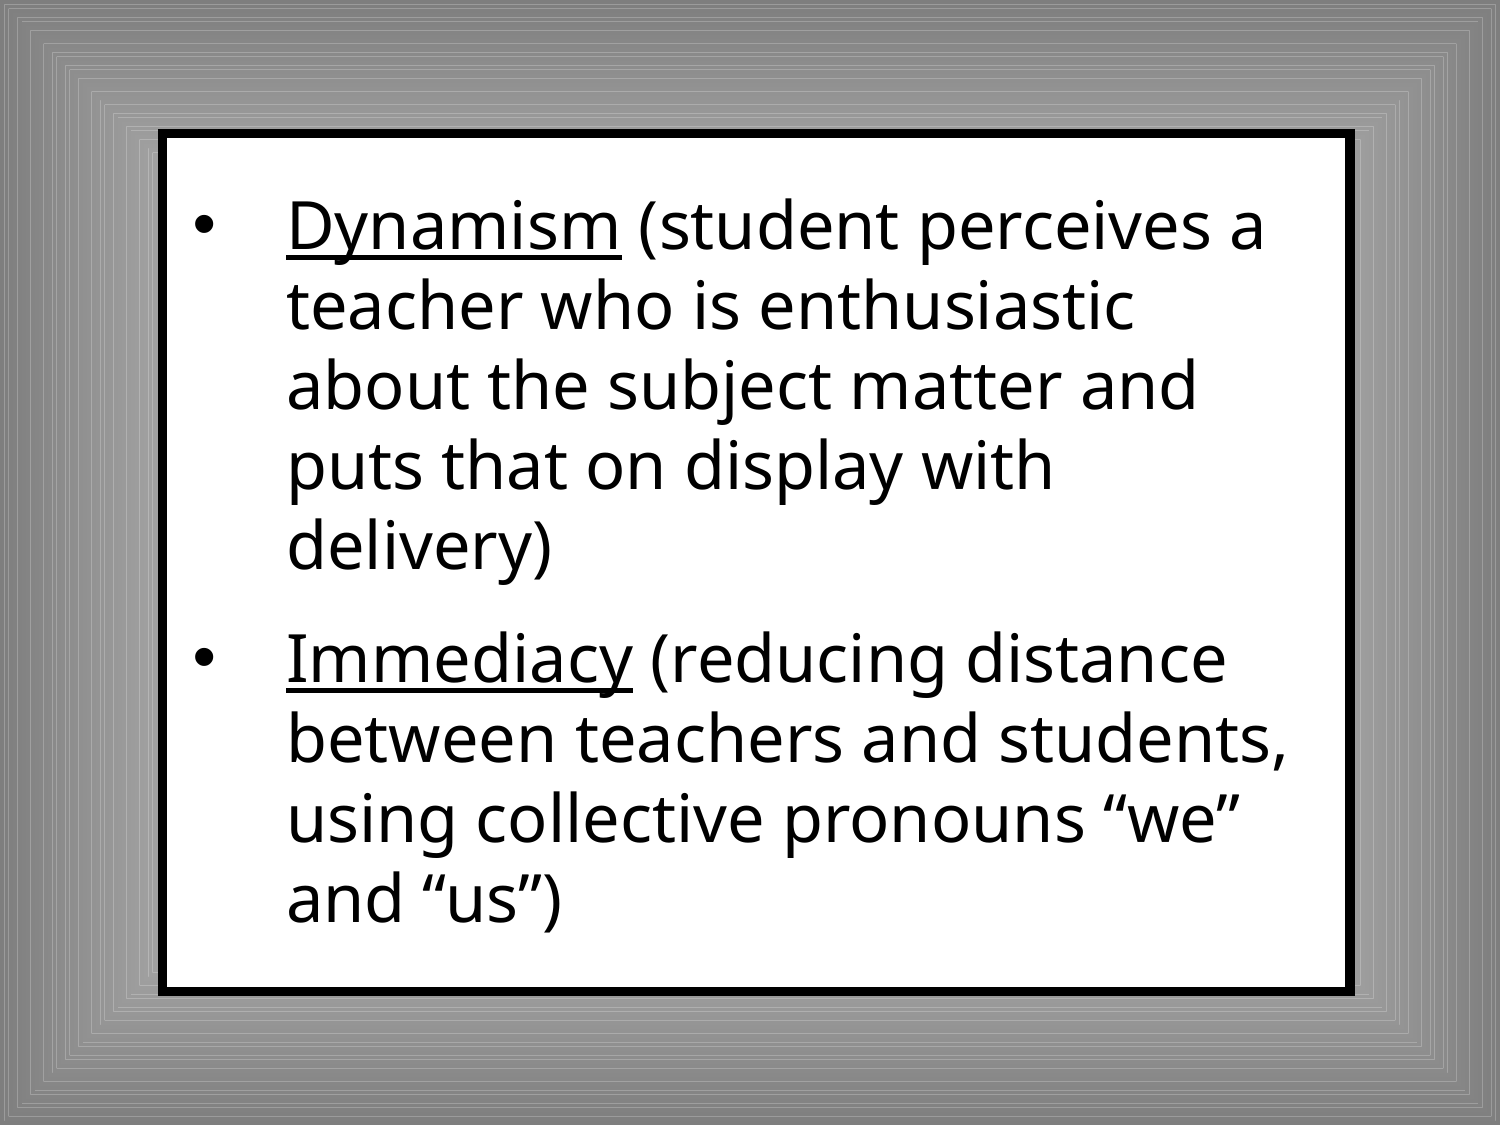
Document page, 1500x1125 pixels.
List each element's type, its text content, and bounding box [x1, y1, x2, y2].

text_box Dynamism (student perceives a teacher who is enthusiastic about the subject matter and puts that on display with delivery) Immediacy (reducing distance between teachers and students, using collective pronouns “we” and “us”) [177, 175, 1335, 1125]
text_box [162, 133, 1350, 992]
